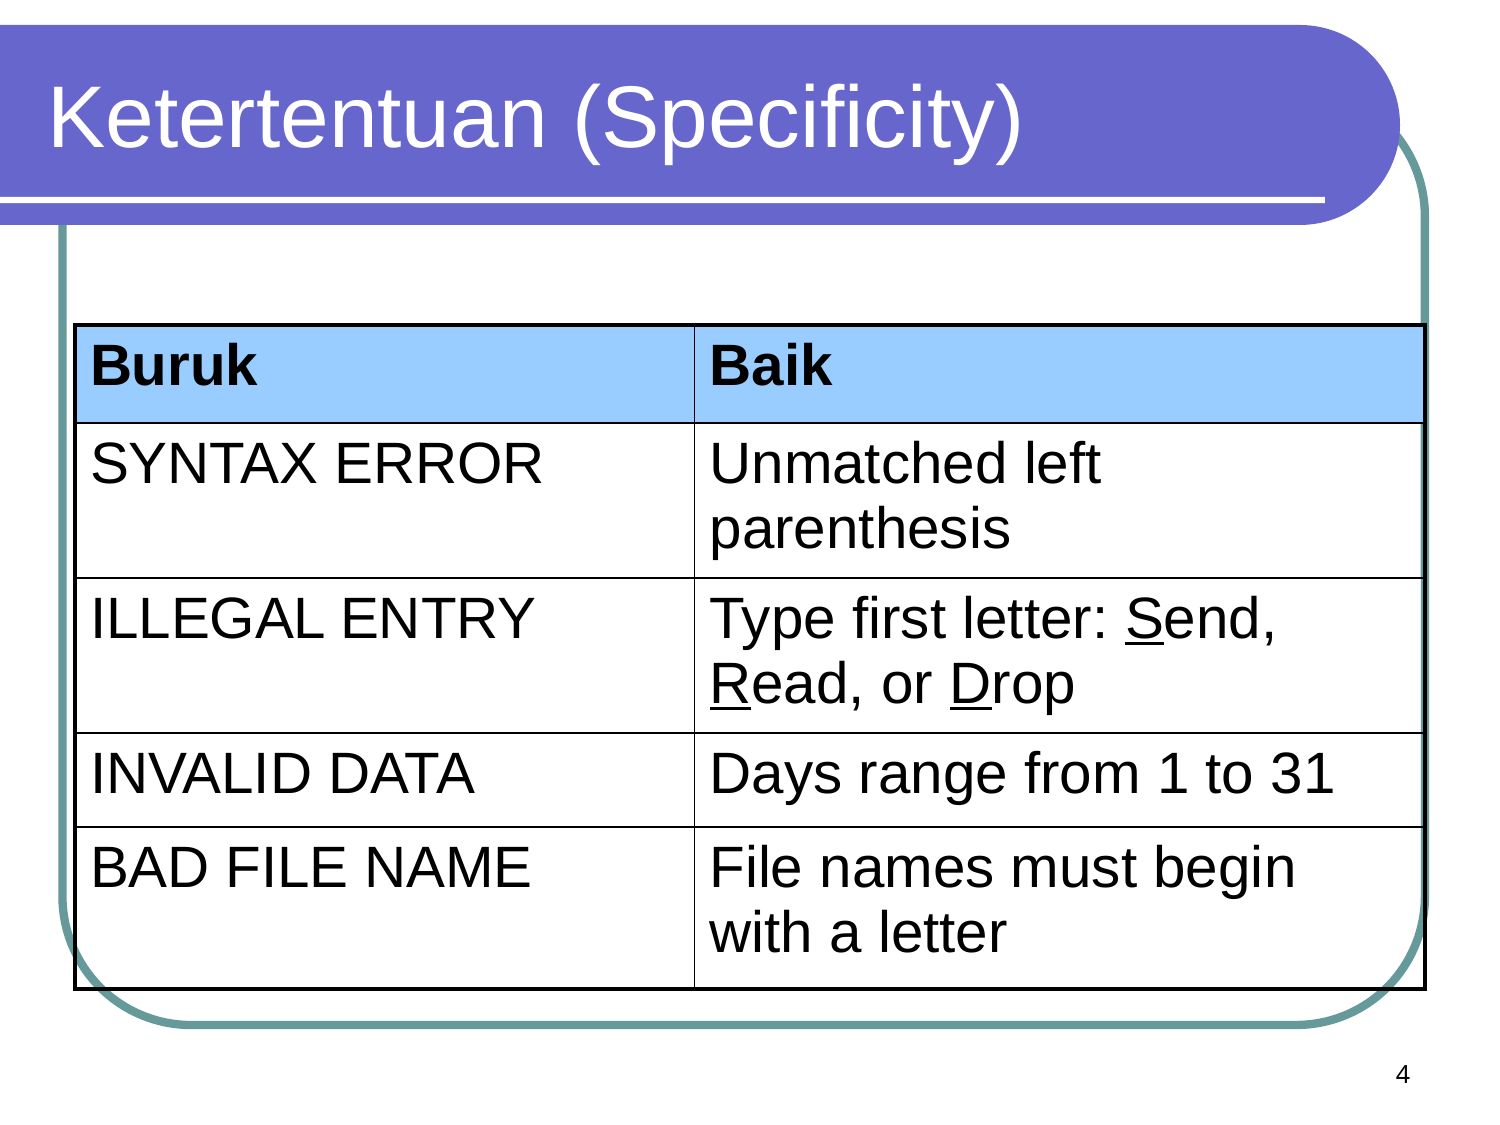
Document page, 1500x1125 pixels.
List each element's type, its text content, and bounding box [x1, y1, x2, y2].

slide_number 4 [1074, 1024, 1426, 1101]
table_cell ILLEGAL ENTRY [77, 579, 694, 732]
table_cell INVALID DATA [77, 734, 694, 826]
table_cell Unmatched left parenthesis [695, 424, 1423, 577]
table_header Buruk [77, 327, 694, 422]
table_cell SYNTAX ERROR [77, 424, 694, 577]
title Ketertentuan (Specificity) [32, 37, 1347, 188]
table_header Baik [695, 327, 1423, 422]
table_cell File names must begin with a letter [695, 828, 1423, 987]
table_cell BAD FILE NAME [77, 828, 694, 987]
table_cell Days range from 1 to 31 [695, 734, 1423, 826]
table_cell Type first letter: Send, Read, or Drop [695, 579, 1423, 732]
